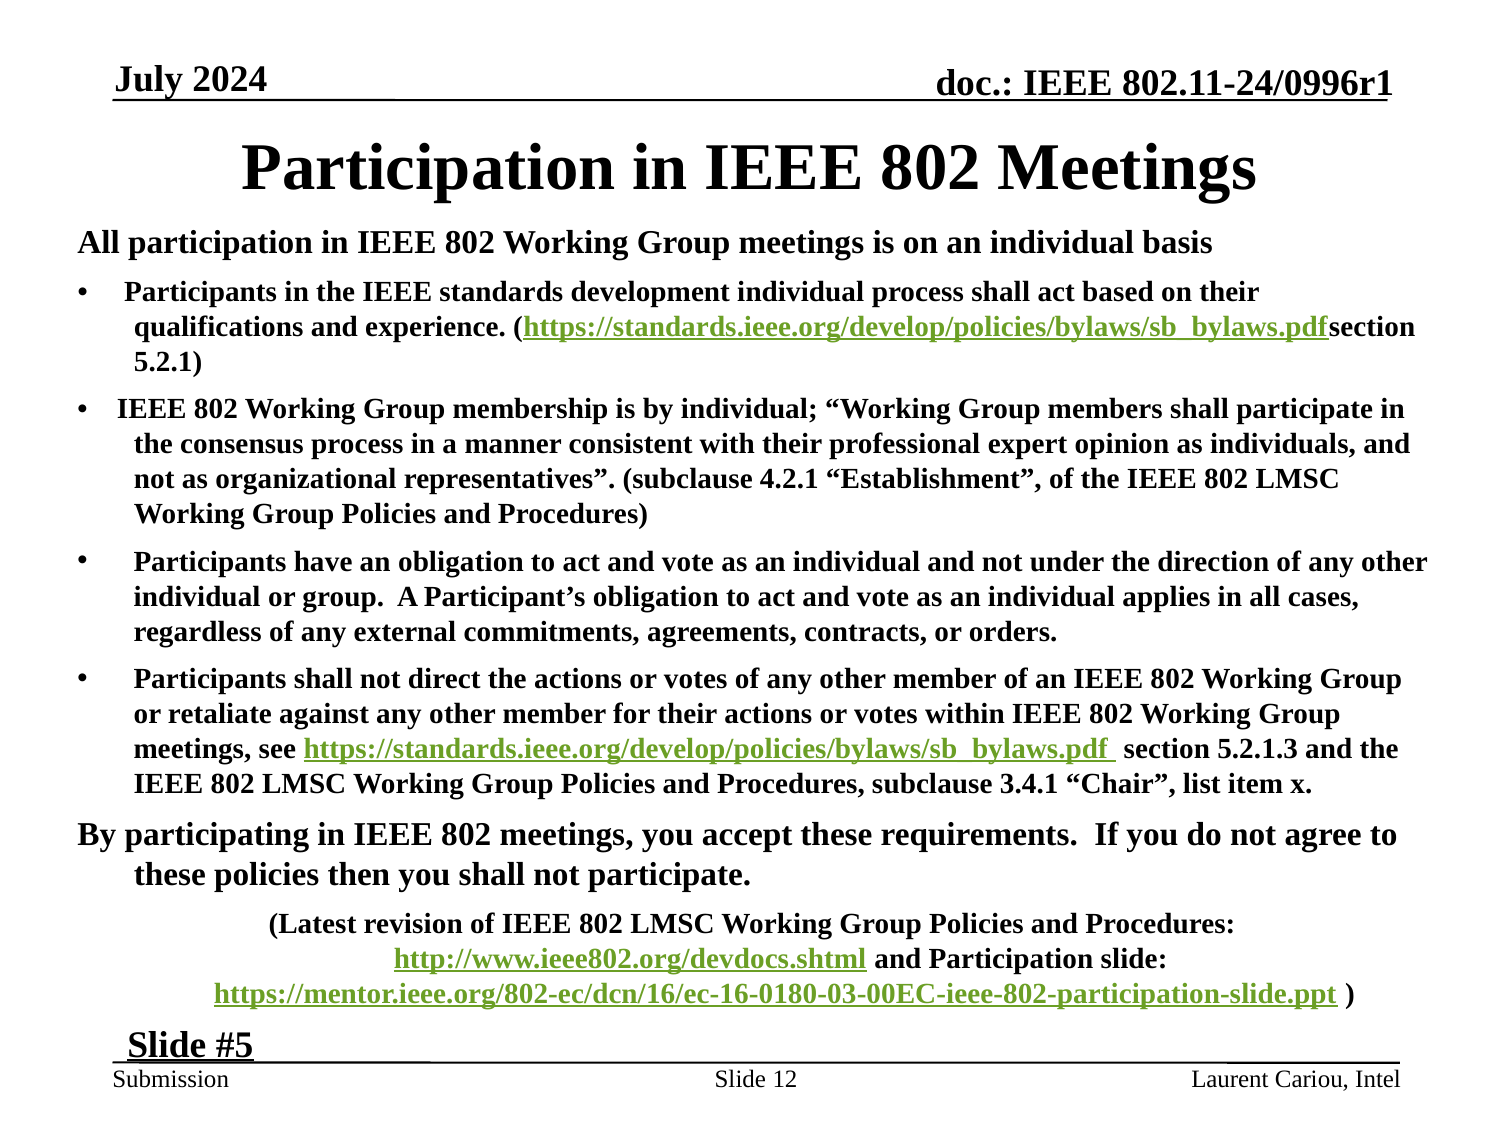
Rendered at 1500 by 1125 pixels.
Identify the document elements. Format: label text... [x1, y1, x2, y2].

footer Laurent Cariou, Intel [878, 1061, 1402, 1093]
text_box Slide #5 [112, 1012, 269, 1073]
title Participation in IEEE 802 Meetings [112, 112, 1388, 212]
slide_number Slide 12 [712, 1061, 800, 1123]
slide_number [114, 54, 493, 100]
list All participation in IEEE 802 Working Group meetings is on an individual basis • Participants in the IEEE standards development individual process shall act based on their qualifications and experience. (https://standards.ieee.org/develop/policies/bylaws/sb_bylaws.pdfsection 5.2.1) • IEEE 802 Working Group membership is by individual; “Working Group members shall participate in the consensus process in a manner consistent with their professional expert opinion as individuals, and not as organizational representatives”. (subclause 4.2.1 “Establishment”, of the IEEE 802 LMSC Working Group Policies and Procedures) Participants have an obligation to act and vote as an individual and not under the direction of any other individual or group. A Participant’s obligation to act and vote as an individual applies in all cases, regardless of any external commitments, agreements, contracts, or orders. Participants shall not direct the actions or votes of any other member of an IEEE 802 Working Group or retaliate against any other member for their actions or votes within IEEE 802 Working Group meetings, see https://standards.ieee.org/develop/policies/bylaws/sb_bylaws.pdf section 5.2.1.3 and the IEEE 802 LMSC Working Group Policies and Procedures, subclause 3.4.1 “Chair”, list item x. By participating in IEEE 802 meetings, you accept these requirements. If you do not agree to these policies then you shall not participate. (Latest revision of IEEE 802 LMSC Working Group Policies and Procedures: http://www.ieee802.org/devdocs.shtml and Participation slide: https://mentor.ieee.org/802-ec/dcn/16/ec-16-0180-03-00EC-ieee-802-participation-slide.ppt ) [62, 212, 1451, 1001]
